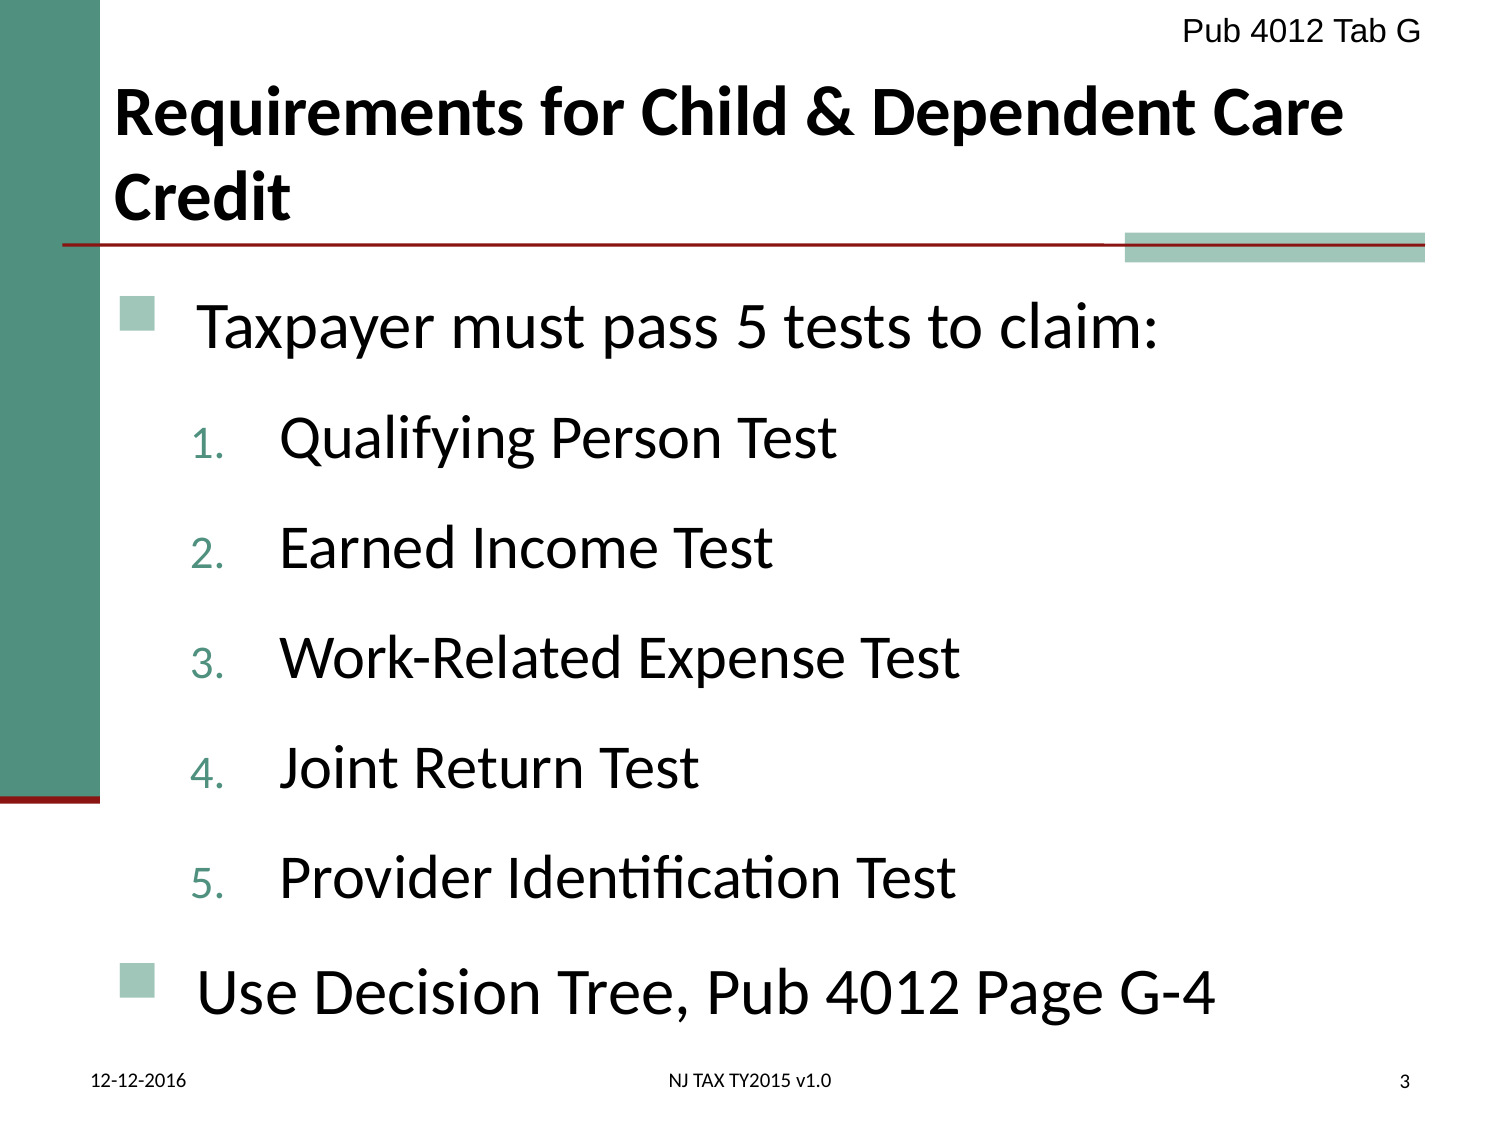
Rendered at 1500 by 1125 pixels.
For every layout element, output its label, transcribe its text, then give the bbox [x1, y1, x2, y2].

text_box Pub 4012 Tab G [1167, 9, 1437, 50]
title Requirements for Child & Dependent Care Credit [99, 50, 1425, 250]
list Taxpayer must pass 5 tests to claim: Qualifying Person Test Earned Income Test Work-Related Expense Test Joint Return Test Provider Identification Test Use Decision Tree, Pub 4012 Page G-4 [99, 249, 1300, 1050]
footer NJ TAX TY2015 v1.0 [496, 1050, 1004, 1100]
slide_number 3 [1112, 1049, 1426, 1101]
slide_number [74, 1049, 401, 1100]
